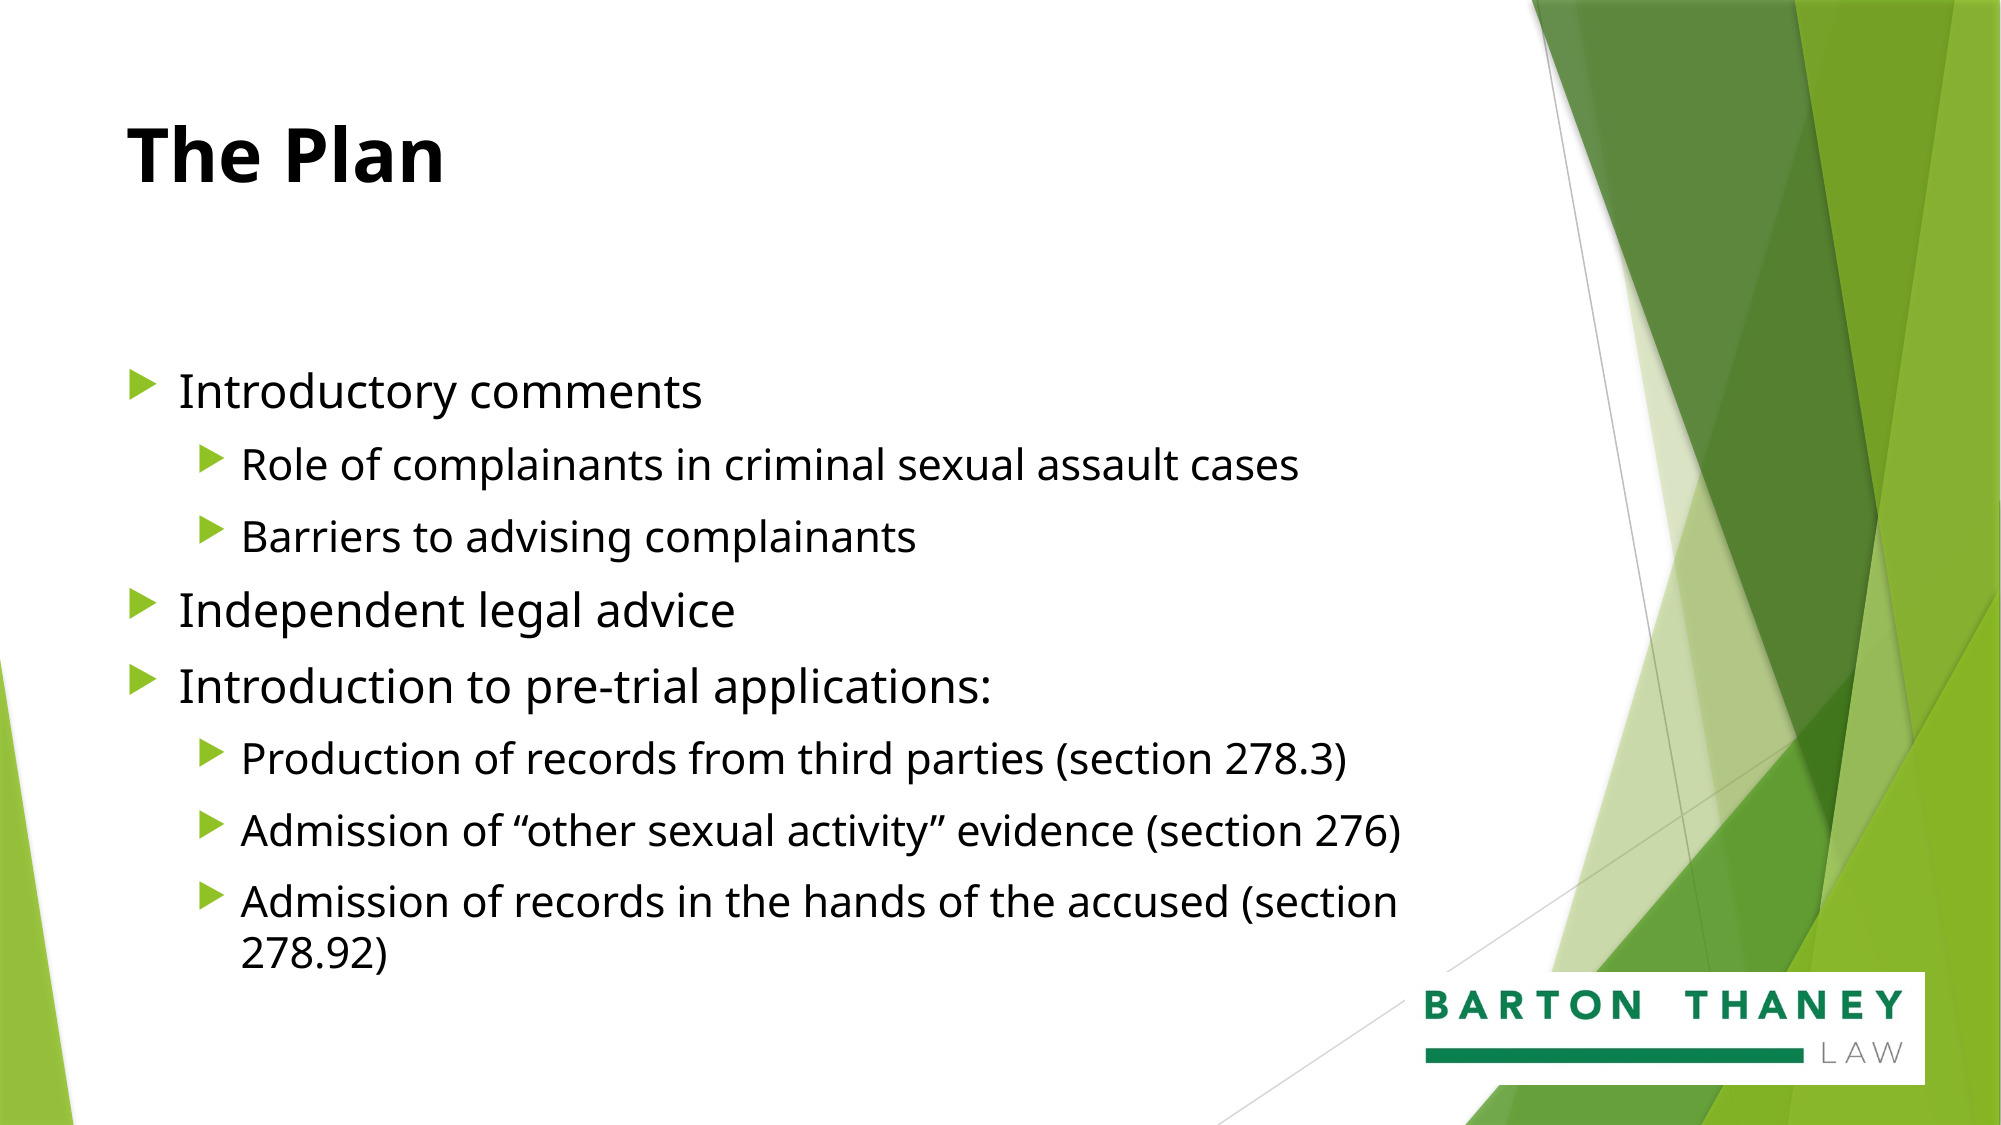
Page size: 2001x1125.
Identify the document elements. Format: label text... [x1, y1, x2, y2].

title The Plan [111, 99, 1522, 317]
picture [1404, 972, 1926, 1086]
list Introductory comments Role of complainants in criminal sexual assault cases Barriers to advising complainants Independent legal advice Introduction to pre-trial applications: Production of records from third parties (section 278.3) Admission of “other sexual activity” evidence (section 276) Admission of records in the hands of the accused (section 278.92) [111, 354, 1522, 992]
